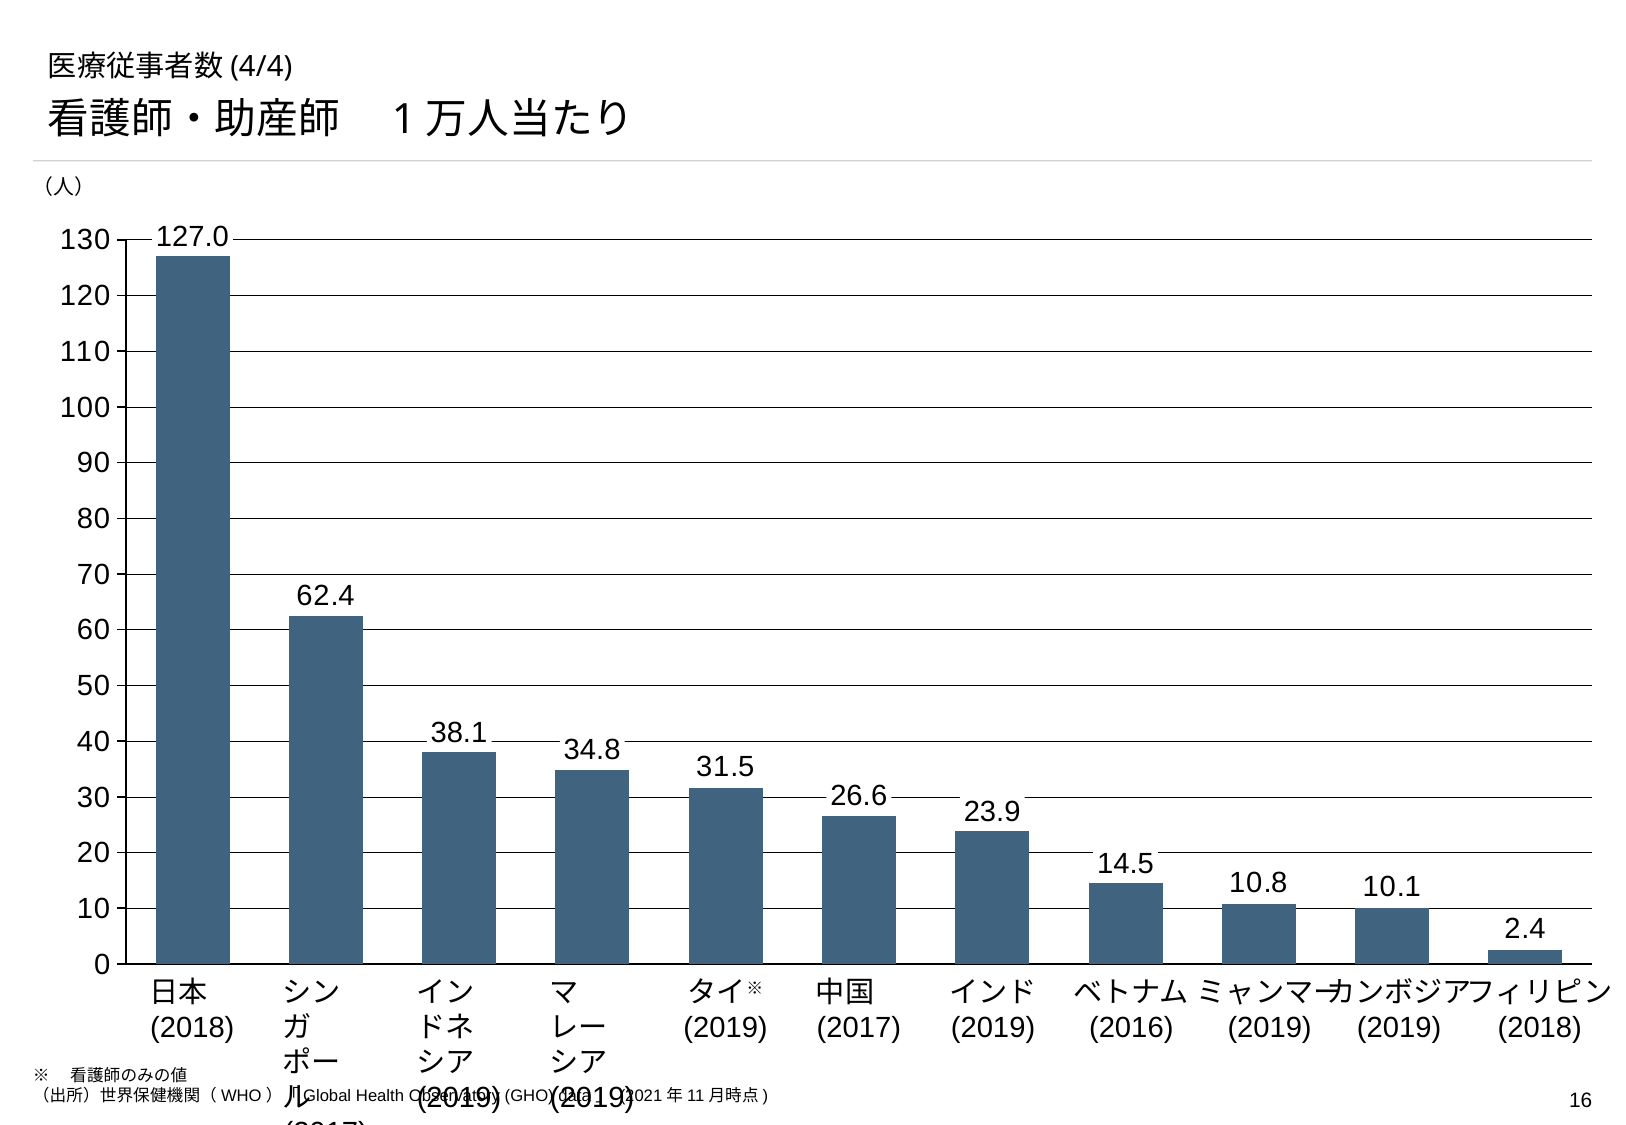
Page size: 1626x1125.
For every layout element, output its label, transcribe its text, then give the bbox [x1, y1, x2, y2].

text_box タイ※ (2019) [682, 997, 769, 1044]
text_box カンボジア (2019) [1326, 997, 1458, 1044]
text_box インドネシア (2019) [416, 997, 503, 1079]
list 看護師・助産師 1万人当たり [32, 90, 1593, 149]
text_box ※ 看護師のみの値 （出所）世界保健機関（WHO）「Global Health Observatory (GHO) data」 (2021年11月時点) [32, 1082, 1439, 1105]
title 医療従事者数(4/4) [32, 30, 1593, 90]
text_box シンガポール (2017) [282, 997, 370, 1079]
text_box 日本 (2018) [149, 997, 236, 1044]
text_box （人） [32, 173, 127, 199]
text_box インド (2019) [949, 997, 1036, 1044]
text_box マレーシア (2019) [549, 997, 636, 1079]
text_box ミャンマー (2019) [1196, 997, 1322, 1044]
text_box 中国 (2017) [815, 997, 902, 1044]
text_box ベトナム (2016) [1073, 997, 1178, 1044]
chart [33, 218, 1606, 986]
text_box フィリピン (2018) [1466, 997, 1584, 1044]
